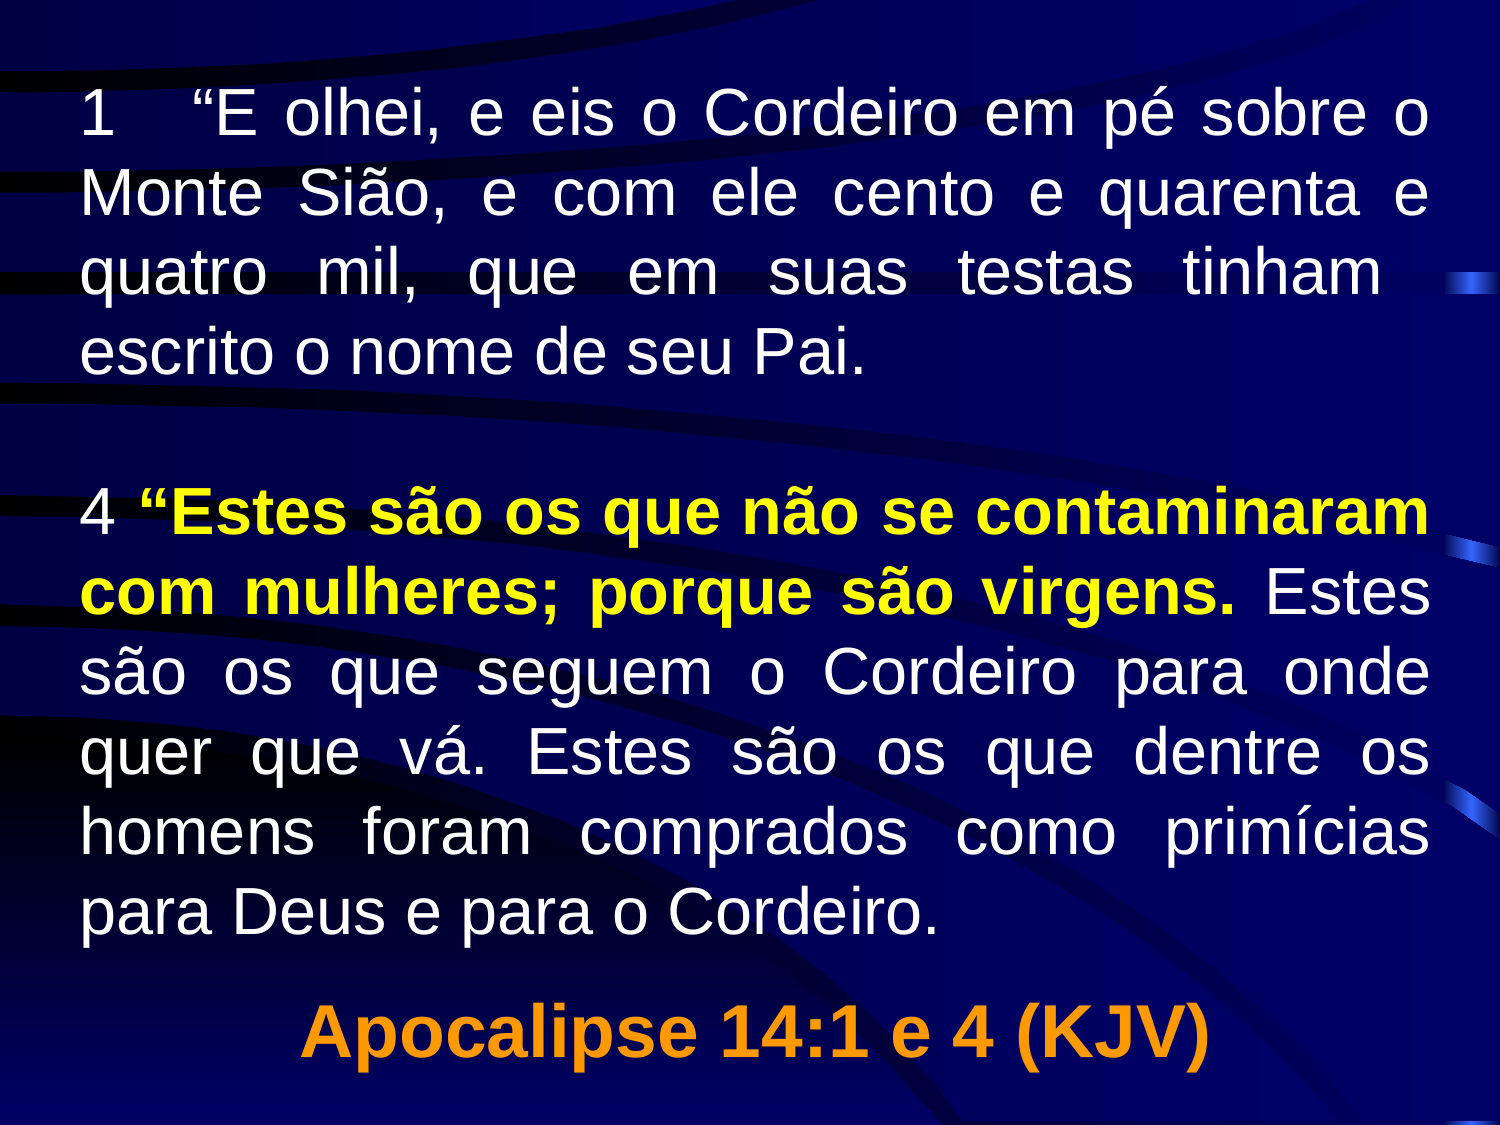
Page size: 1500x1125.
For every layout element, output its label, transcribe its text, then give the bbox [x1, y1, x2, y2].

text_box 1 “E olhei, e eis o Cordeiro em pé sobre o Monte Sião, e com ele cento e quarenta e quatro mil, que em suas testas tinham escrito o nome de seu Pai. 4 “Estes são os que não se contaminaram com mulheres; porque são virgens. Estes são os que seguem o Cordeiro para onde quer que vá. Estes são os que dentre os homens foram comprados como primícias para Deus e para o Cordeiro. Apocalipse 14:1 e 4 (KJV) [64, 60, 1447, 1081]
